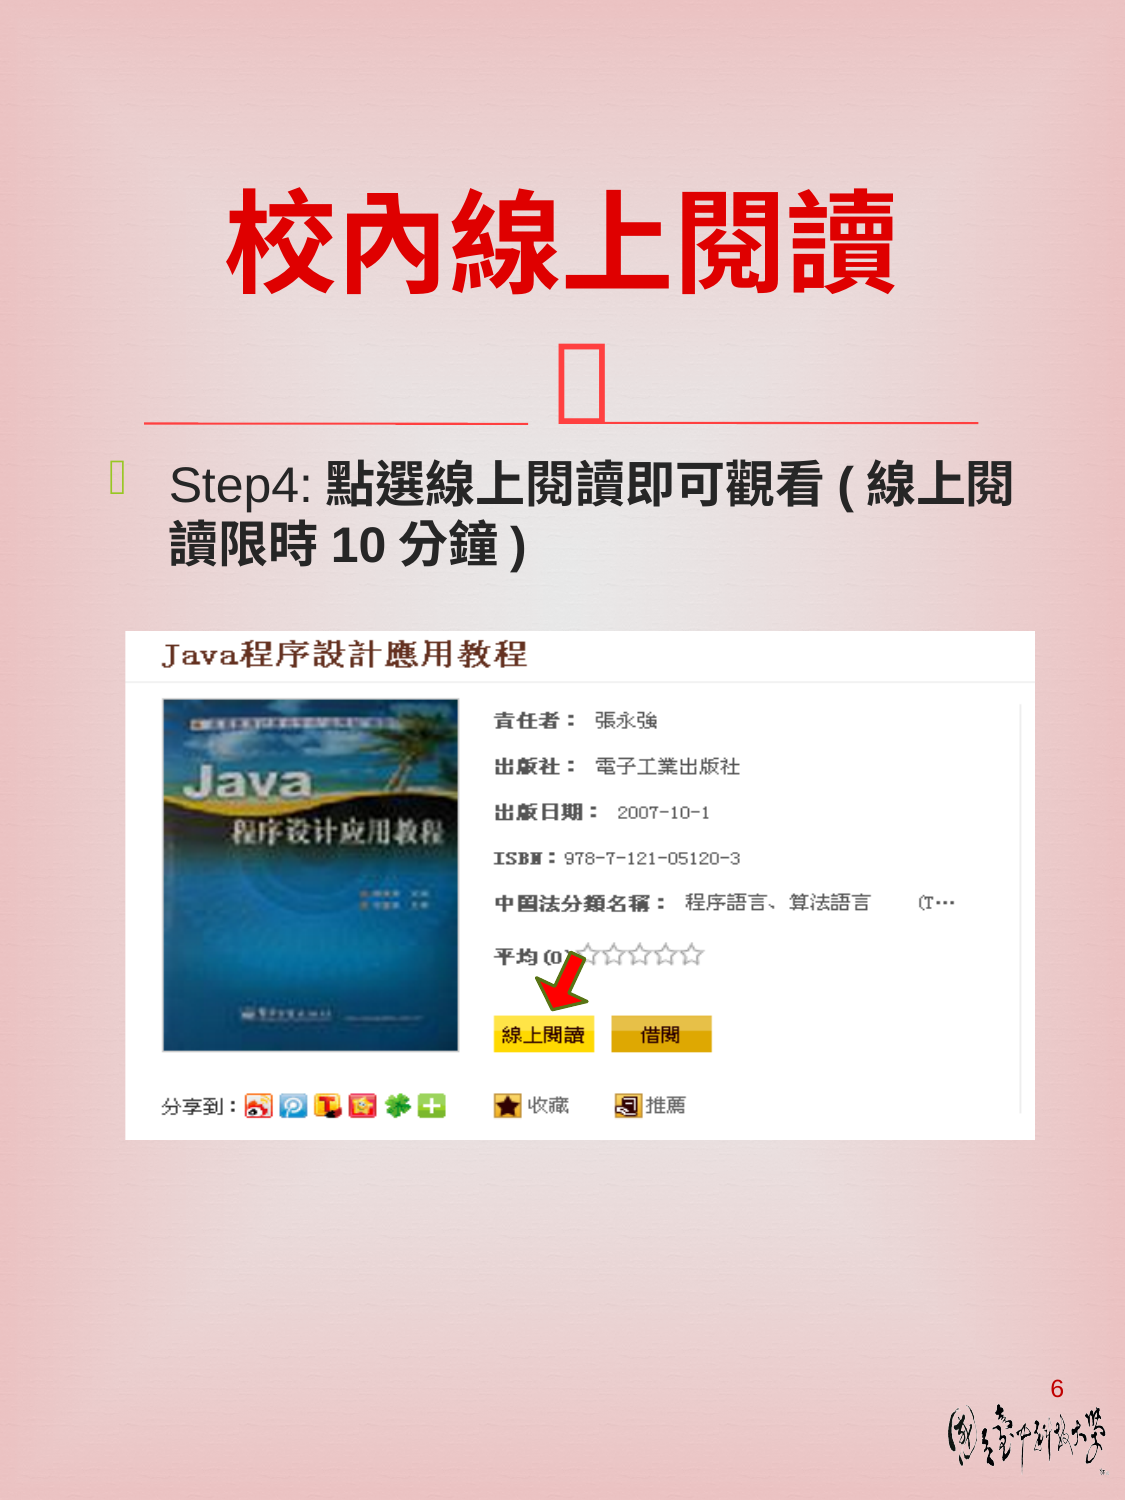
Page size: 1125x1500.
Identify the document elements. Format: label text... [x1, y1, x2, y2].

picture [942, 1394, 1113, 1475]
list Step4:點選線上閱讀即可觀看(線上閱讀限時10分鐘) [86, 88, 1039, 937]
slide_number 6 [816, 1347, 1080, 1428]
picture [124, 631, 1036, 1141]
